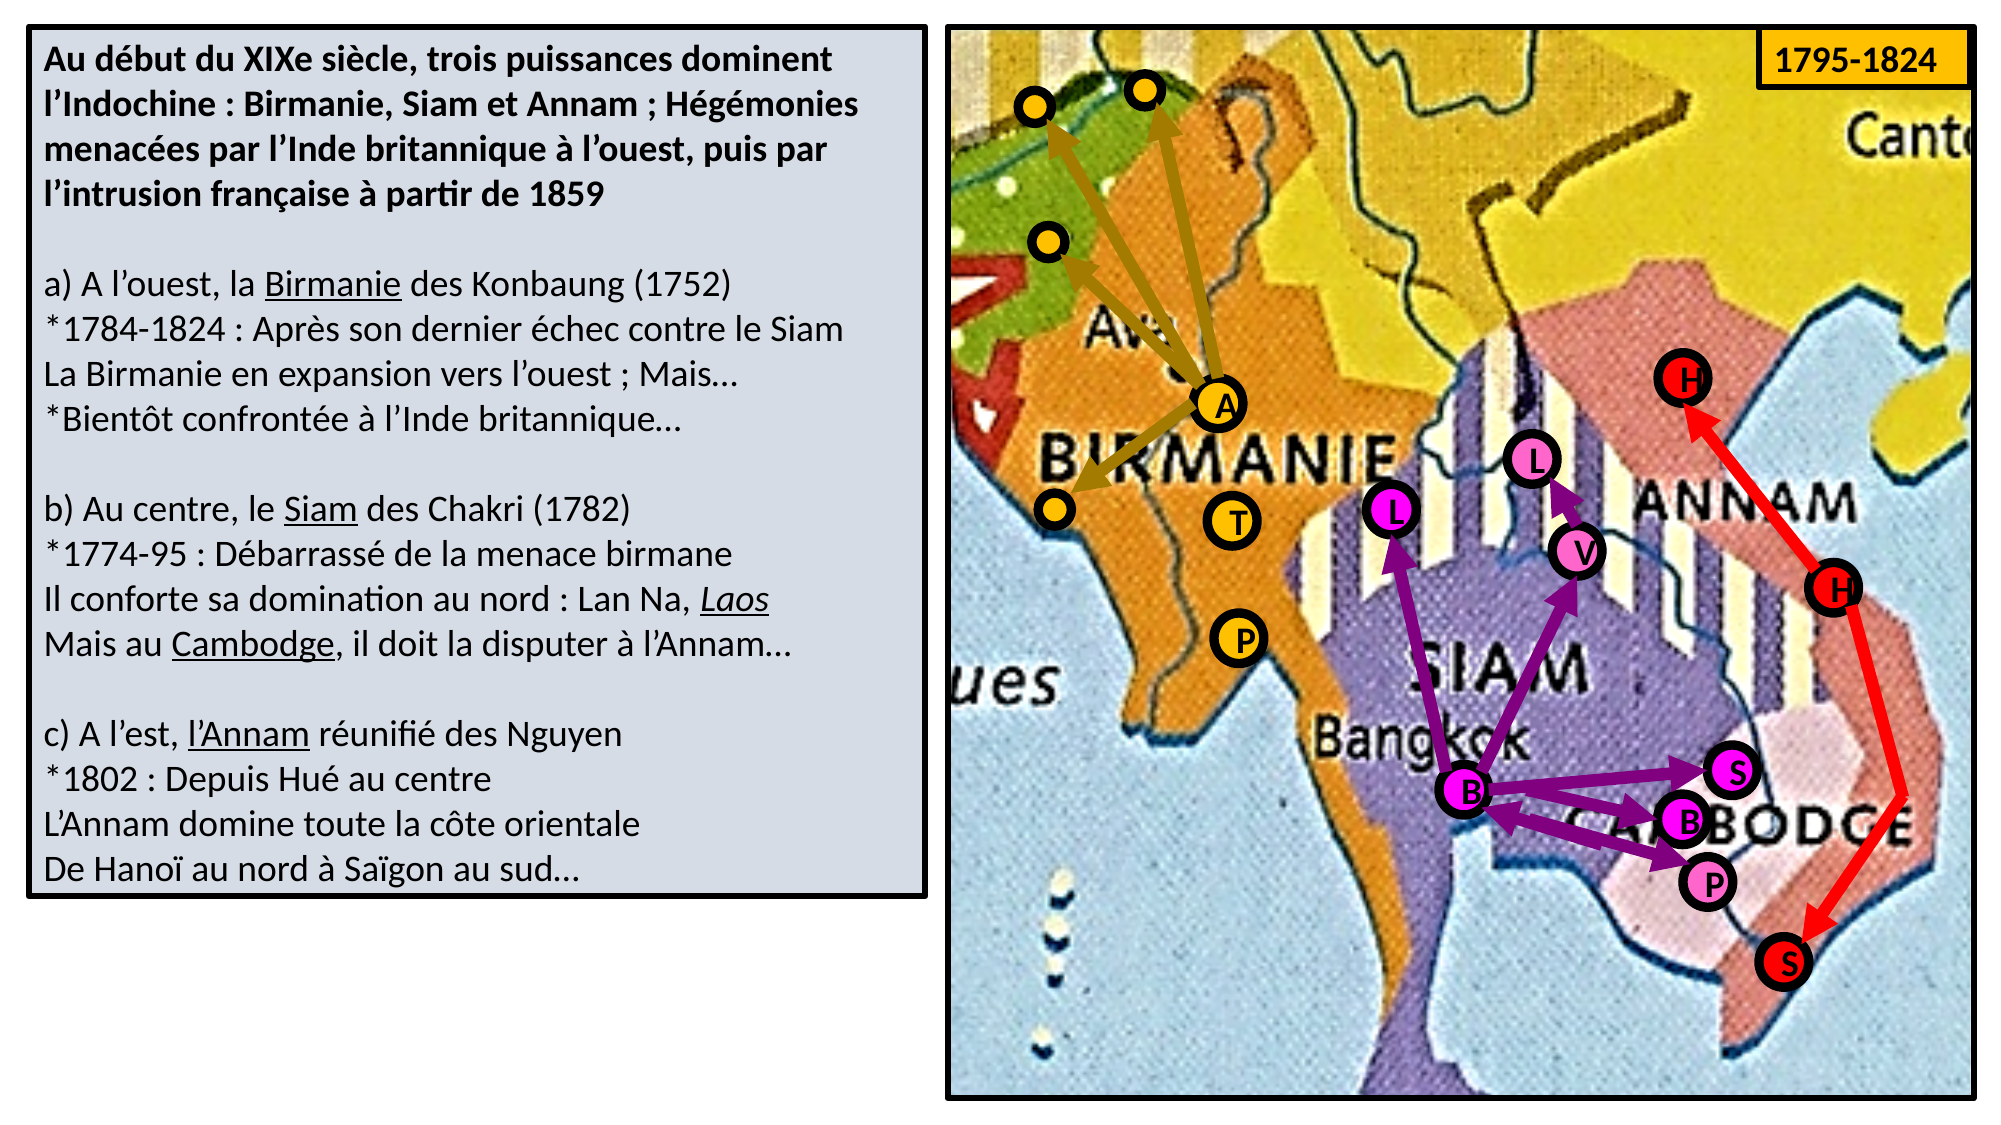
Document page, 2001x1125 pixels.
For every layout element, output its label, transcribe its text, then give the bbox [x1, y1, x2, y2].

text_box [1526, 789, 1658, 819]
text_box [1070, 403, 1194, 494]
picture [950, 29, 1971, 1096]
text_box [1488, 770, 1708, 790]
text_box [1481, 807, 1602, 845]
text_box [1156, 102, 1218, 379]
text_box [1682, 403, 1816, 570]
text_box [1391, 534, 1447, 772]
text_box Au début du XIXe siècle, trois puissances dominent l’Indochine : Birmanie, Siam et Annam ; Hégémonies menacées par l’Inde britannique à l’ouest, puis par l’intrusion française à partir de 1859 a) A l’ouest, la Birmanie des Konbaung (1752) *1784-1824 : Après son dernier échec contre le Siam La Birmanie en expansion vers l’ouest ; Mais… *Bientôt confrontée à l’Inde britannique… b) Au centre, le Siam des Chakri (1782) *1774-95 : Débarrassé de la menace birmane Il conforte sa domination au nord : Lan Na, Laos Mais au Cambodge, il doit la disputer à l’Annam… c) A l’est, l’Annam réunifié des Nguyen *1802 : Depuis Hué au centre L’Annam domine toute la côte orientale De Hanoï au nord à Saïgon au sud… [28, 26, 926, 897]
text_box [1801, 795, 1903, 945]
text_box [1481, 576, 1578, 772]
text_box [1046, 118, 1201, 386]
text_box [1528, 819, 1691, 865]
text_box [1549, 476, 1578, 526]
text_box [1851, 605, 1903, 795]
